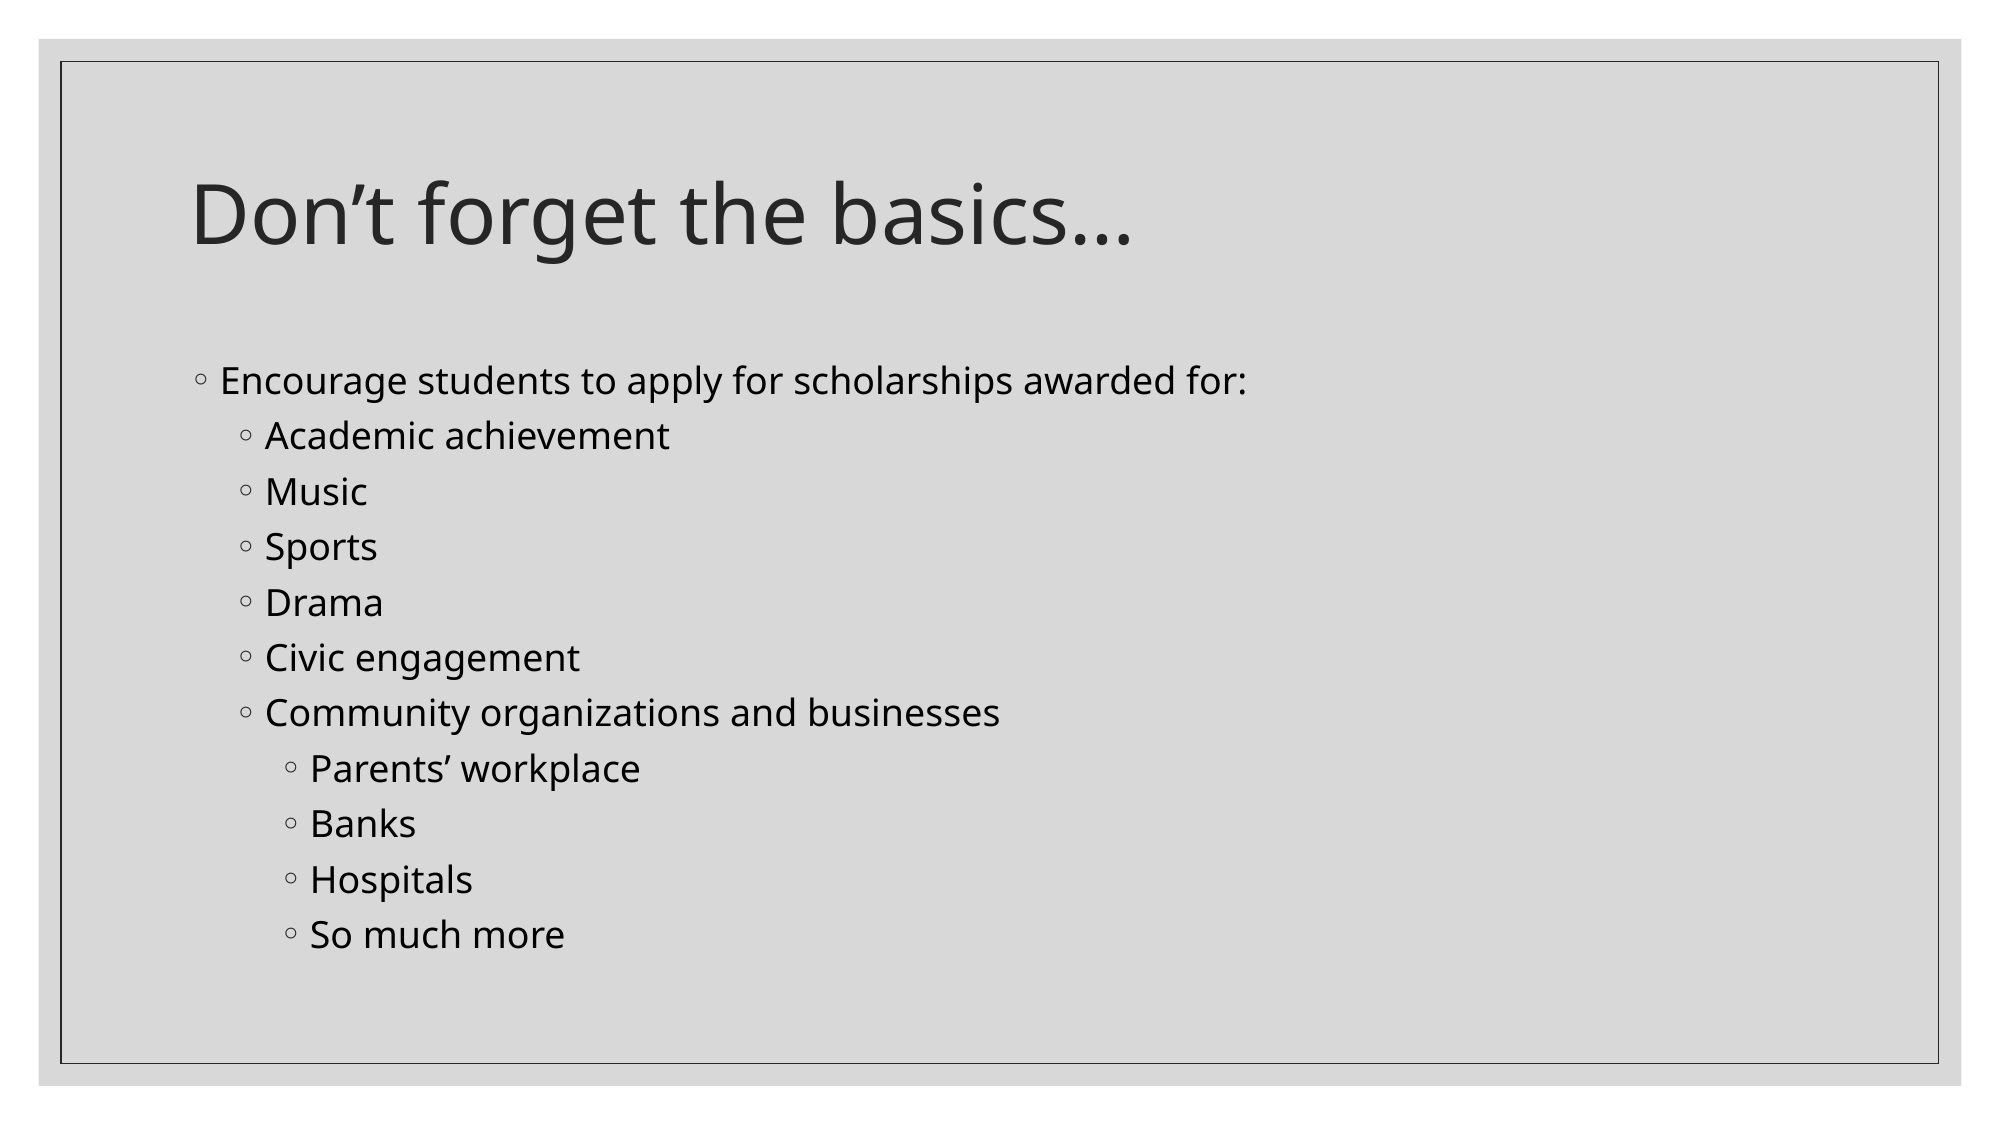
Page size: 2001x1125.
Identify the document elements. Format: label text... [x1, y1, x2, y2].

title Don’t forget the basics… [174, 105, 1825, 331]
list Encourage students to apply for scholarships awarded for: Academic achievement Music Sports Drama Civic engagement Community organizations and businesses Parents’ workplace Banks Hospitals So much more [174, 345, 1825, 977]
